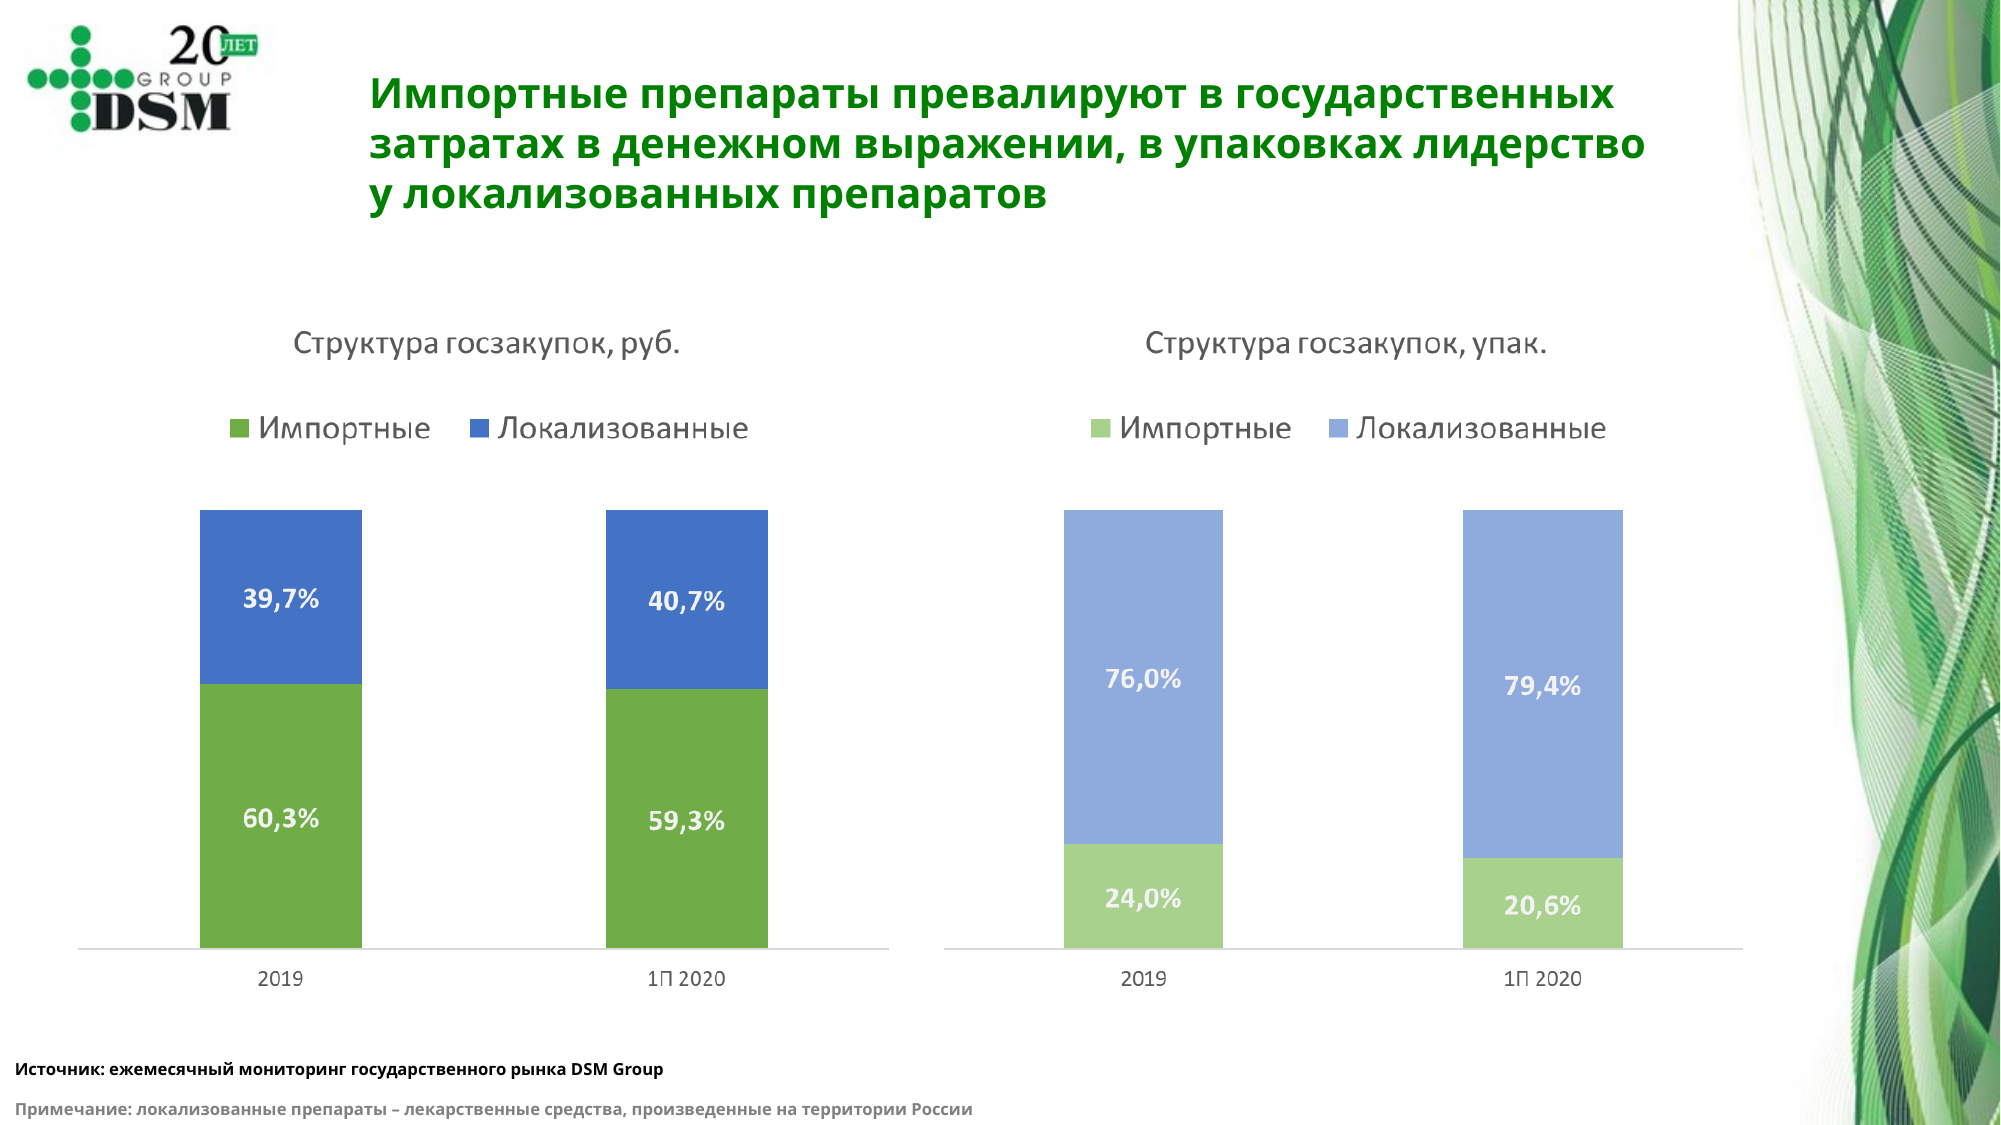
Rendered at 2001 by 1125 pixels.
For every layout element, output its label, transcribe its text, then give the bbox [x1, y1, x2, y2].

text_box Источник: ежемесячный мониторинг государственного рынка DSM Group Примечание: локализованные препараты – лекарственные средства, произведенные на территории России [0, 1051, 1271, 1125]
text_box Импортные препараты превалируют в государственных затратах в денежном выражении, в упаковках лидерство у локализованных препаратов [354, 58, 1682, 274]
picture [0, 0, 2001, 1125]
